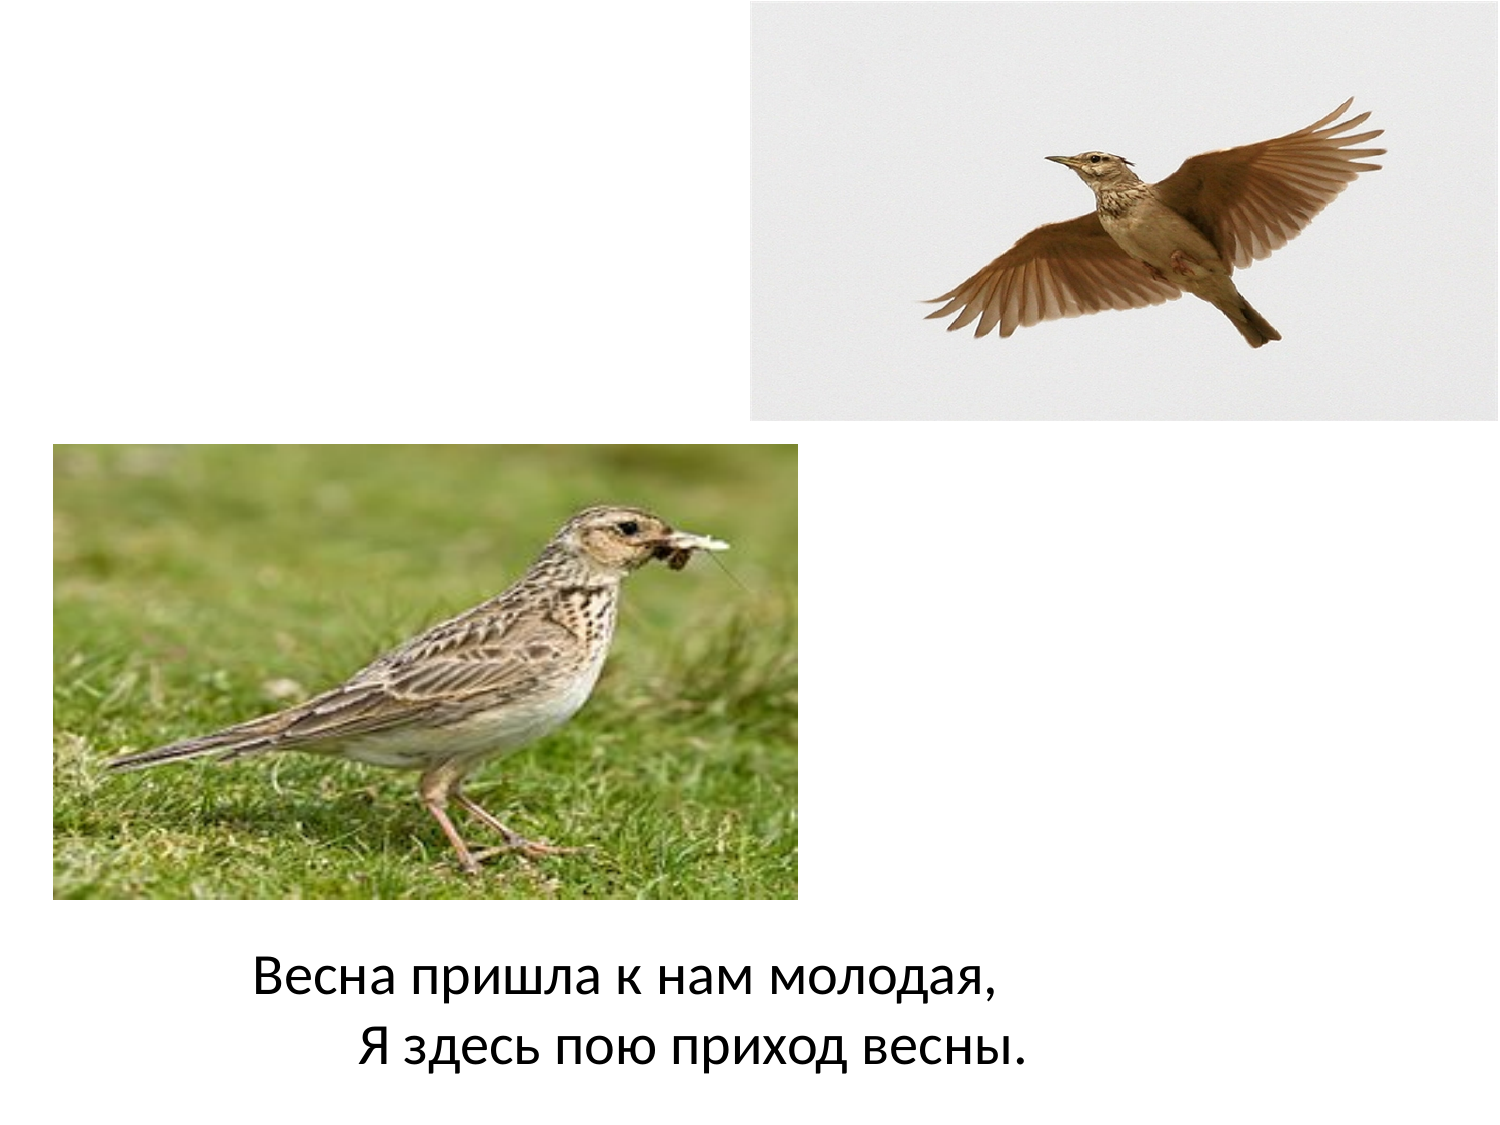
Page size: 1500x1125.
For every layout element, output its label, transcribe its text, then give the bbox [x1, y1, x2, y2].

text_box Весна пришла к нам молодая, Я здесь пою приход весны. [237, 928, 1301, 1084]
picture [52, 444, 798, 901]
picture [749, 1, 1499, 421]
